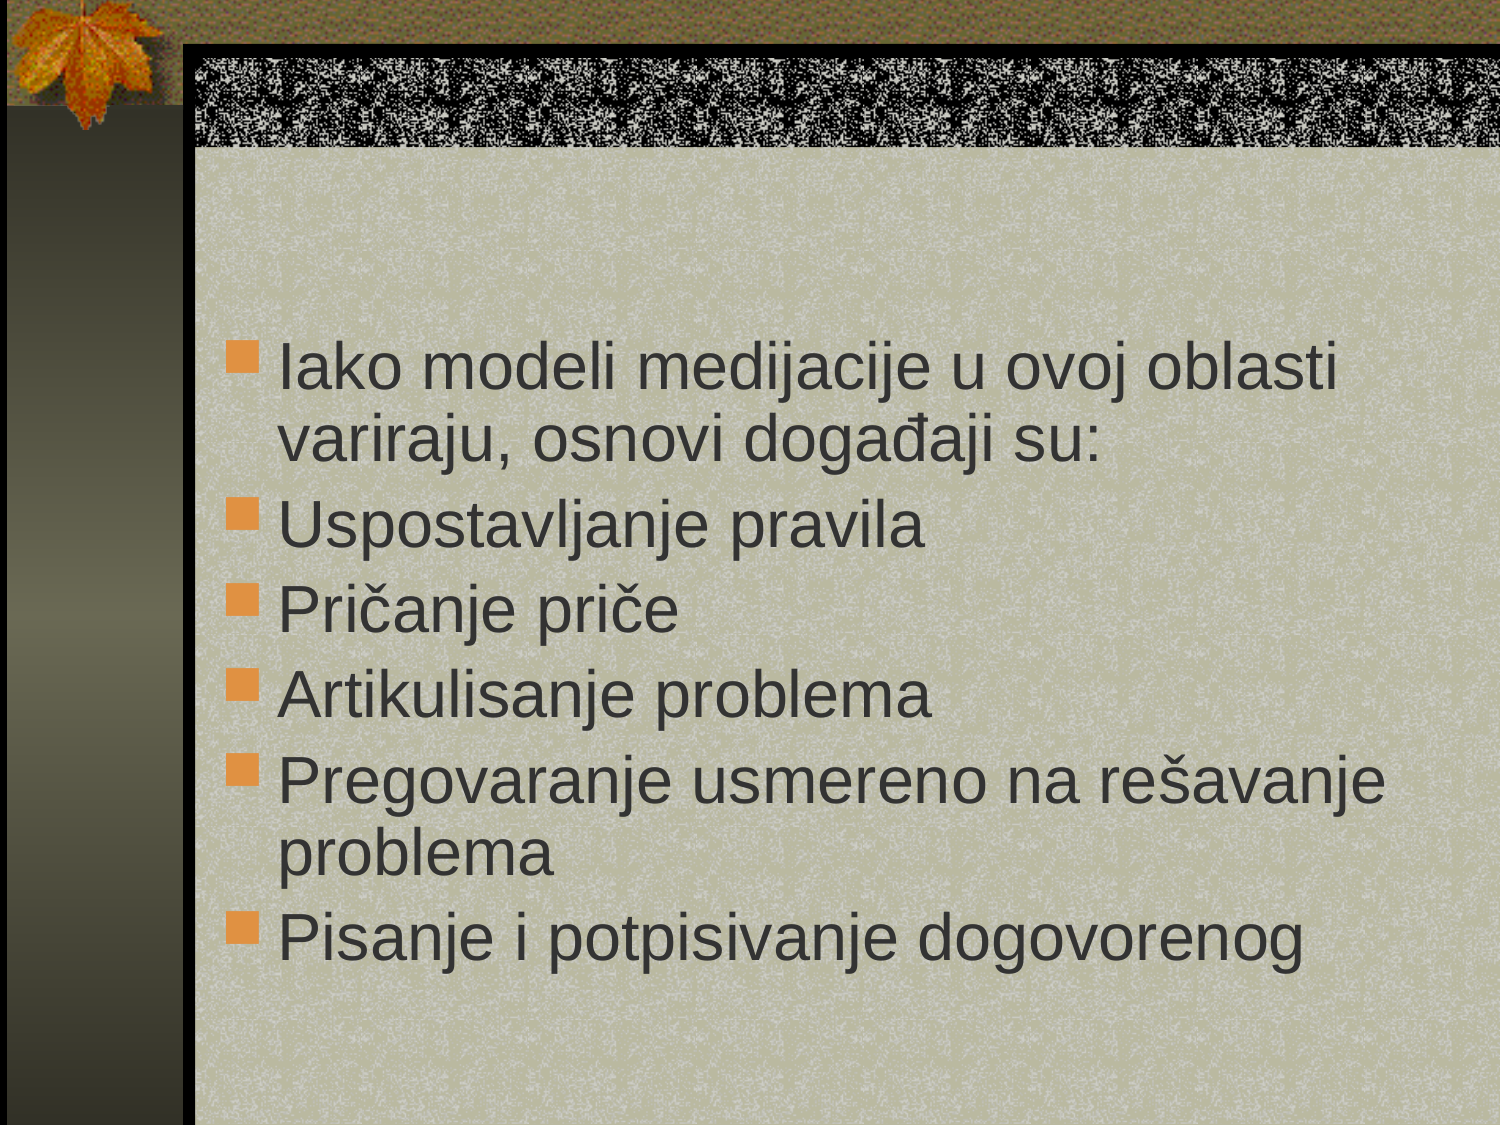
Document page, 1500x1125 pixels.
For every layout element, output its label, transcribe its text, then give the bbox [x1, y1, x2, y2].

picture [7, 0, 1500, 130]
list Iako modeli medijacije u ovoj oblasti variraju, osnovi događaji su: Uspostavljanje pravila Pričanje priče Artikulisanje problema Pregovaranje usmereno na rešavanje problema Pisanje i potpisivanje dogovorenog [206, 324, 1482, 1001]
picture [196, 58, 1500, 1124]
